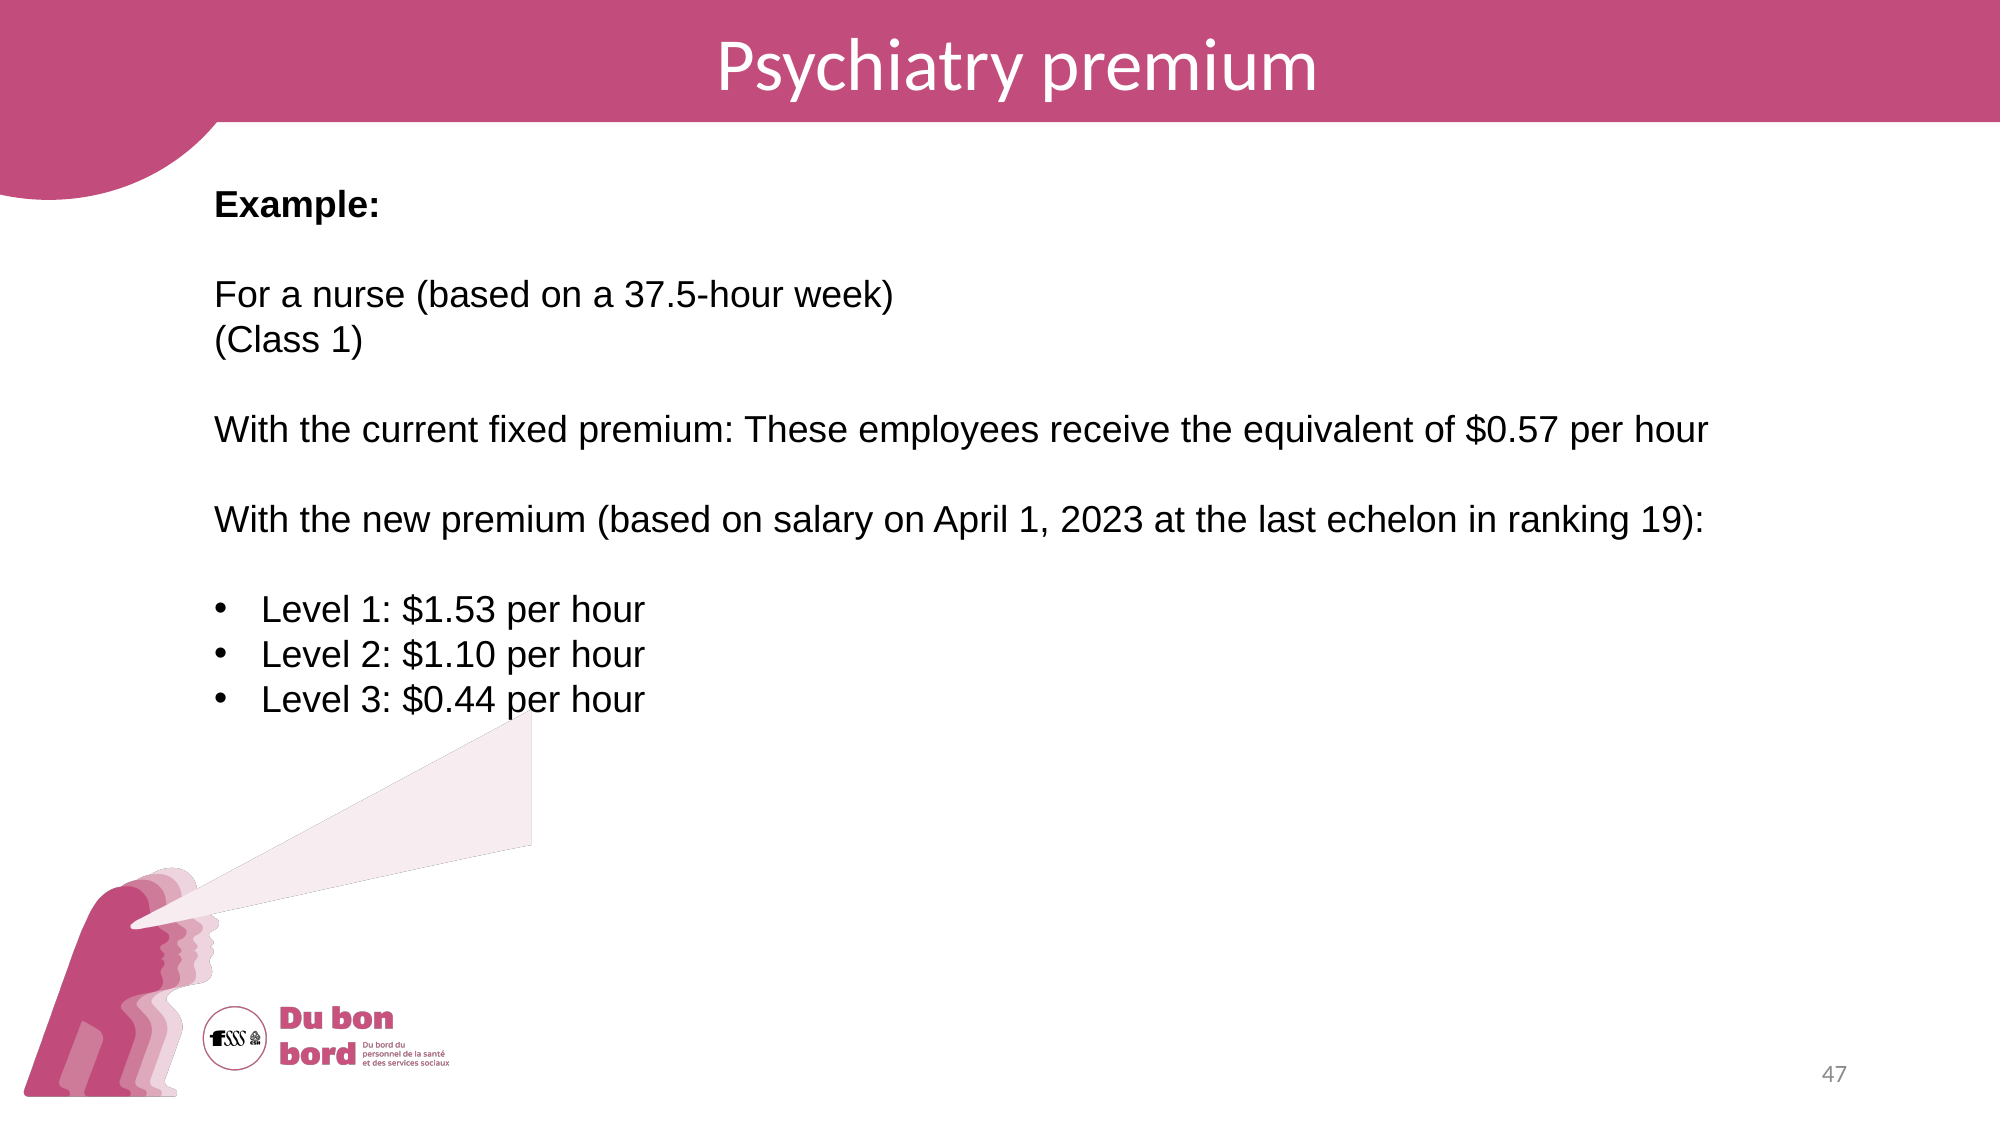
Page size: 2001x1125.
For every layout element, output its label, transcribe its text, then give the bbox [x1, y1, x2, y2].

text_box Psychiatry premium [217, 0, 2000, 123]
picture [0, 700, 637, 1106]
text_box Example: For a nurse (based on a 37.5-hour week) (Class 1) With the current fixed premium: These employees receive the equivalent of $0.57 per hour With the new premium (based on salary on April 1, 2023 at the last echelon in ranking 19): Level 1: $1.53 per hour Level 2: $1.10 per hour Level 3: $0.44 per hour [199, 172, 1897, 892]
text_box [0, 0, 262, 200]
slide_number 47 [1412, 1042, 1863, 1103]
